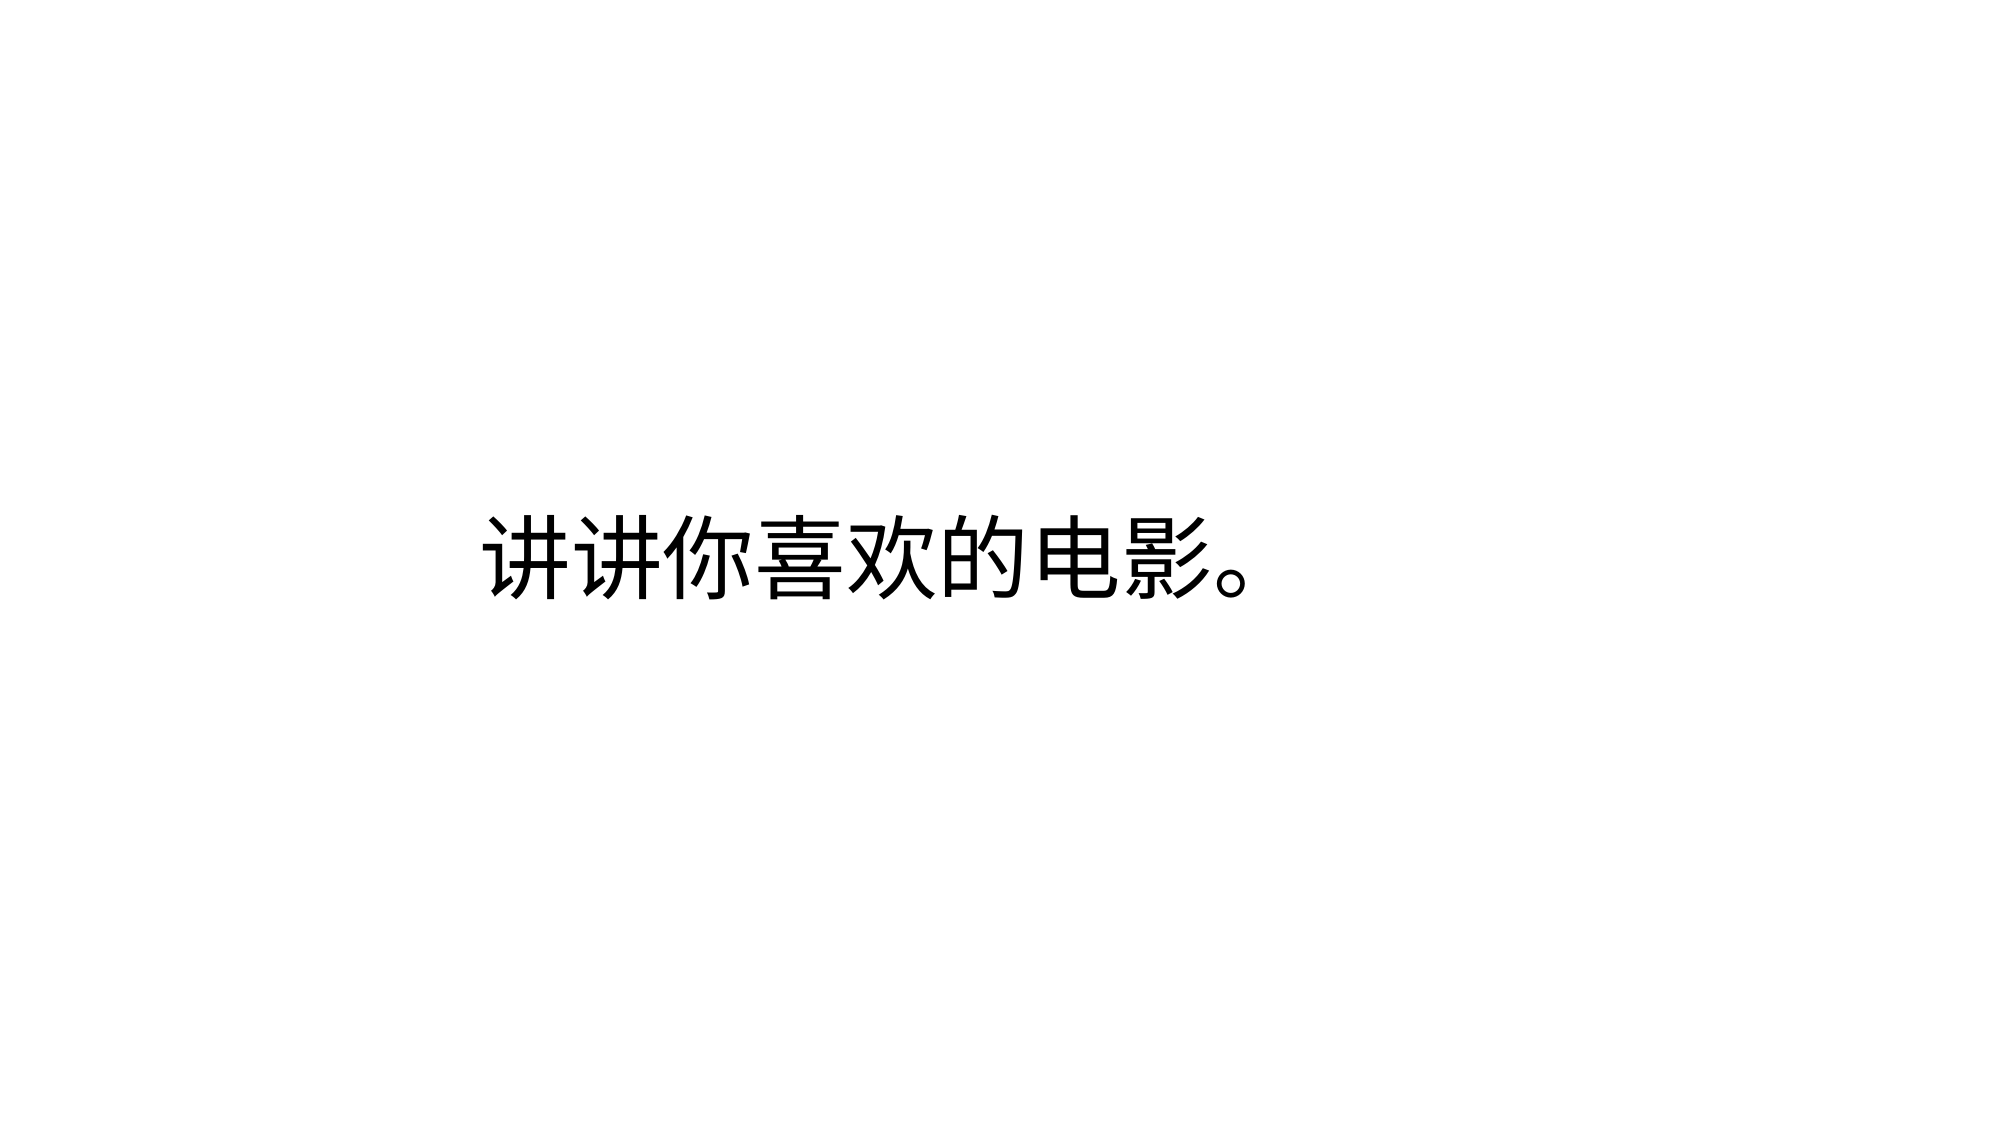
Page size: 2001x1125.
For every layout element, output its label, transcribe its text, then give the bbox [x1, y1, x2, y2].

title 讲讲你喜欢的电影。 [464, 453, 1675, 672]
